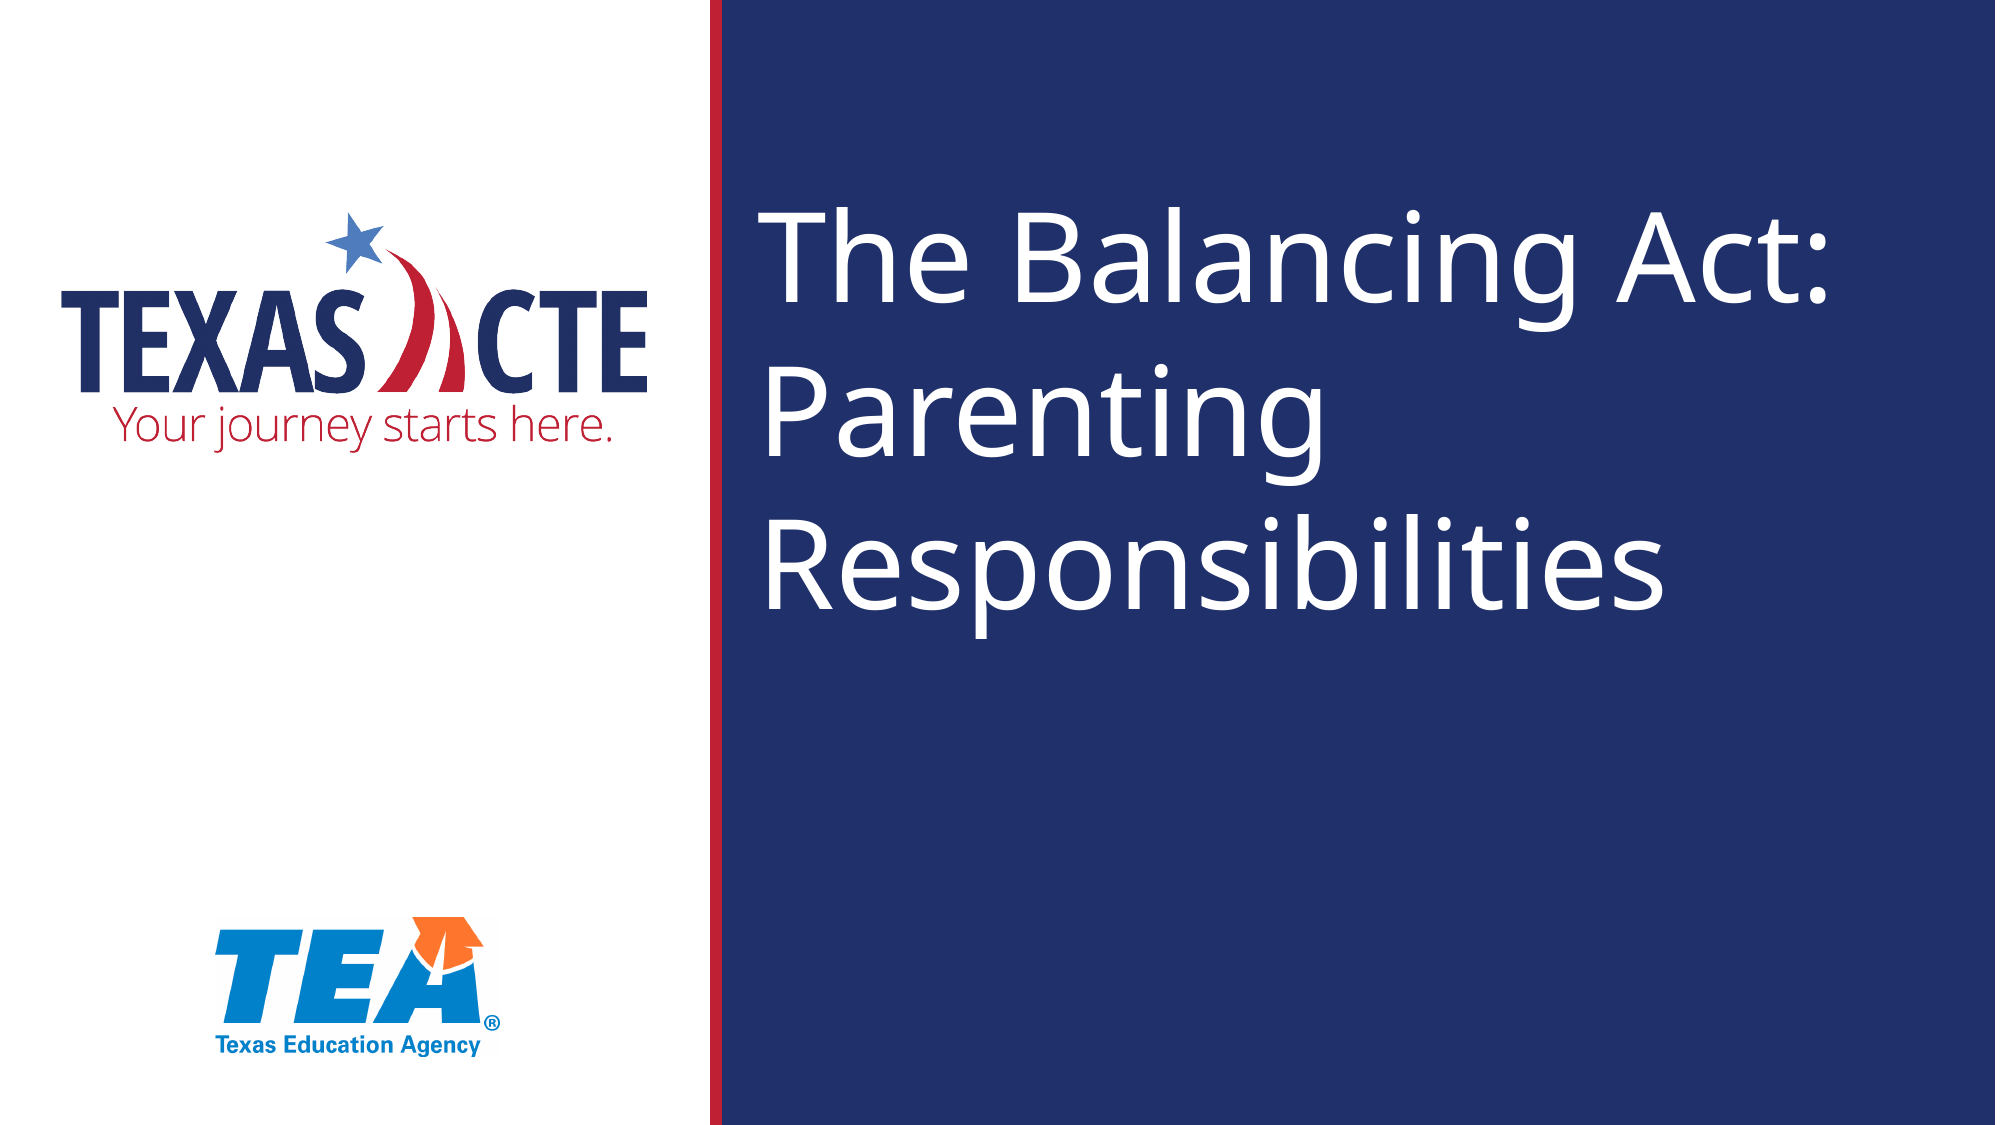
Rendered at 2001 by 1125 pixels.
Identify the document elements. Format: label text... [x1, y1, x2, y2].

title The Balancing Act: Parenting Responsibilities [742, 130, 1967, 691]
picture [61, 212, 647, 453]
picture [215, 917, 500, 1057]
